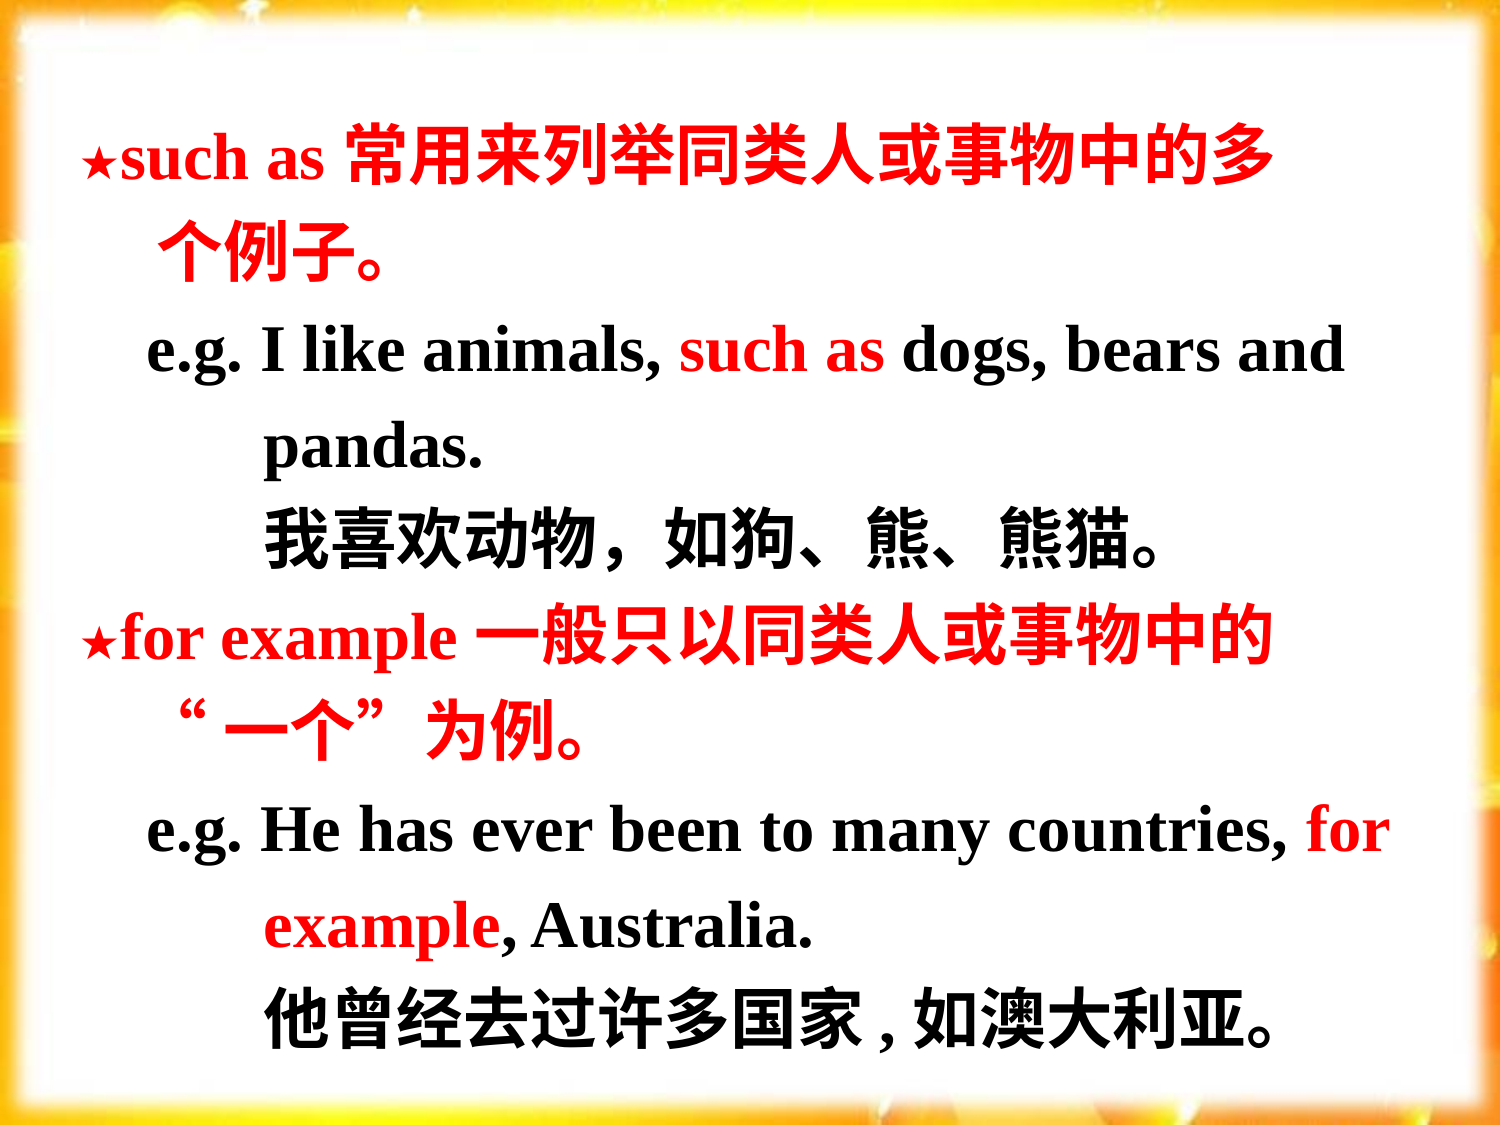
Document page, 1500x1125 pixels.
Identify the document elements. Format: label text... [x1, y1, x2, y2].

picture [0, 0, 1500, 1125]
text_box ★such as常用来列举同类人或事物中的多 个例子。 e.g. I like animals, such as dogs, bears and pandas. 我喜欢动物，如狗、熊、熊猫。 ★for example一般只以同类人或事物中的 “一个”为例。 e.g. He has ever been to many countries, for example, Australia. 他曾经去过许多国家,如澳大利亚。 [64, 90, 1435, 1064]
